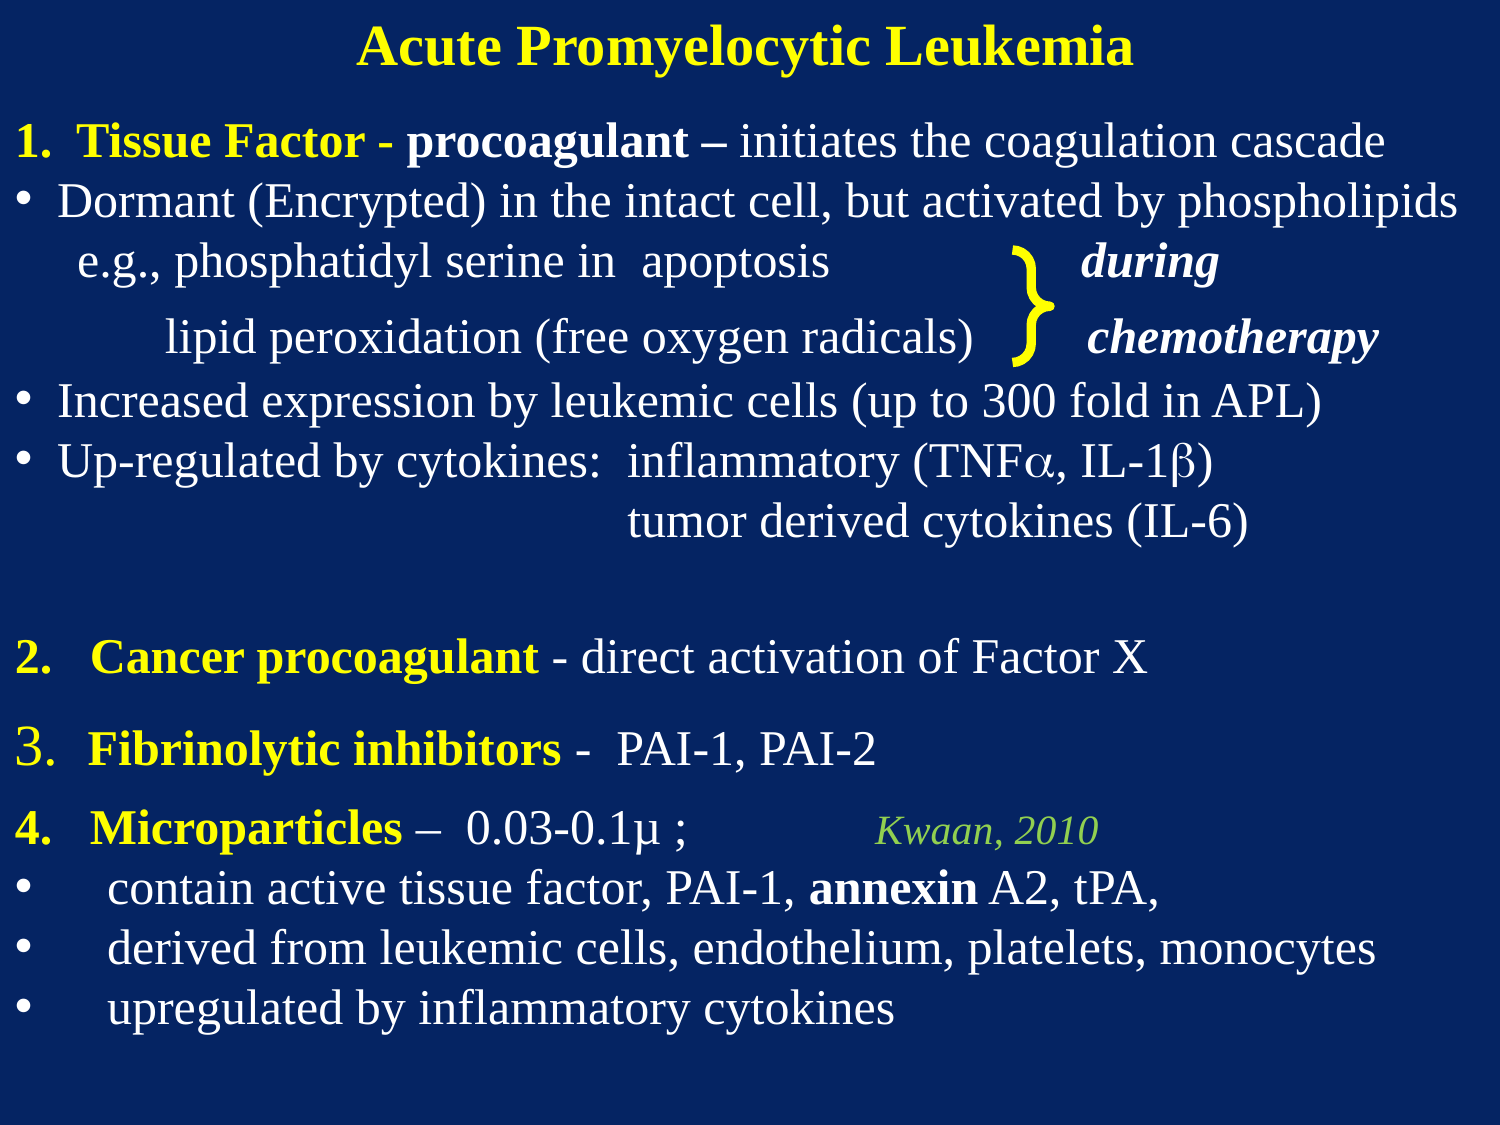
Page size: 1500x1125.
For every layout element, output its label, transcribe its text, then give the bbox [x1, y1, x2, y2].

text_box [1012, 249, 1051, 364]
text_box 3. Fibrinolytic inhibitors - PAI-1, PAI-2 [0, 699, 1250, 785]
text_box 2. Cancer procoagulant - direct activation of Factor X [0, 616, 1300, 691]
text_box 1. Tissue Factor - procoagulant – initiates the coagulation cascade Dormant (Encrypted) in the intact cell, but activated by phospholipids e.g., phosphatidyl serine in apoptosis during lipid peroxidation (free oxygen radicals) chemotherapy Increased expression by leukemic cells (up to 300 fold in APL) Up-regulated by cytokines: inflammatory (TNFa, IL-1b) tumor derived cytokines (IL-6) [0, 99, 1500, 615]
text_box Acute Promyelocytic Leukemia [341, 0, 1151, 85]
text_box Microparticles – 0.03-0.1µ ; Kwaan, 2010 contain active tissue factor, PAI-1, annexin A2, tPA, derived from leukemic cells, endothelium, platelets, monocytes upregulated by inflammatory cytokines [0, 787, 1402, 1103]
